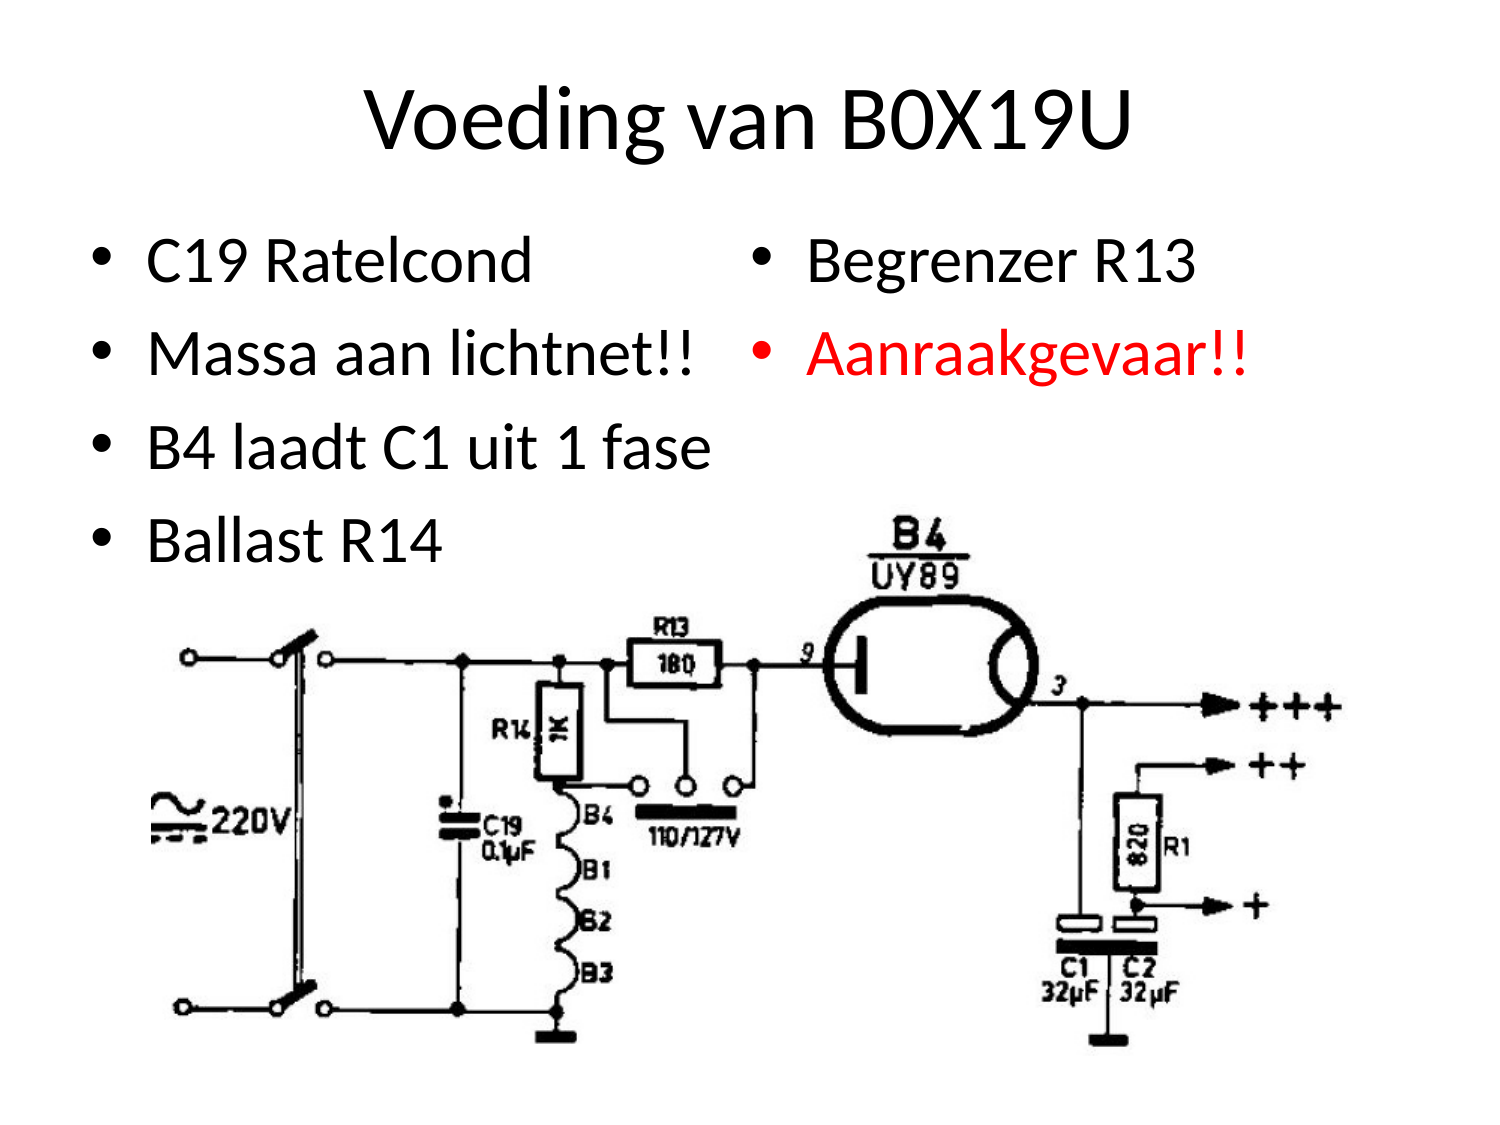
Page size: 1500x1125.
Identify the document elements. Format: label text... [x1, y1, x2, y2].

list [151, 504, 1349, 1081]
title Voeding van B0X19U [75, 45, 1425, 181]
text_box C19 Ratelcond Massa aan lichtnet!! B4 laadt C1 uit 1 fase Ballast R14 Begrenzer R13 Aanraakgevaar!! [74, 208, 1425, 587]
